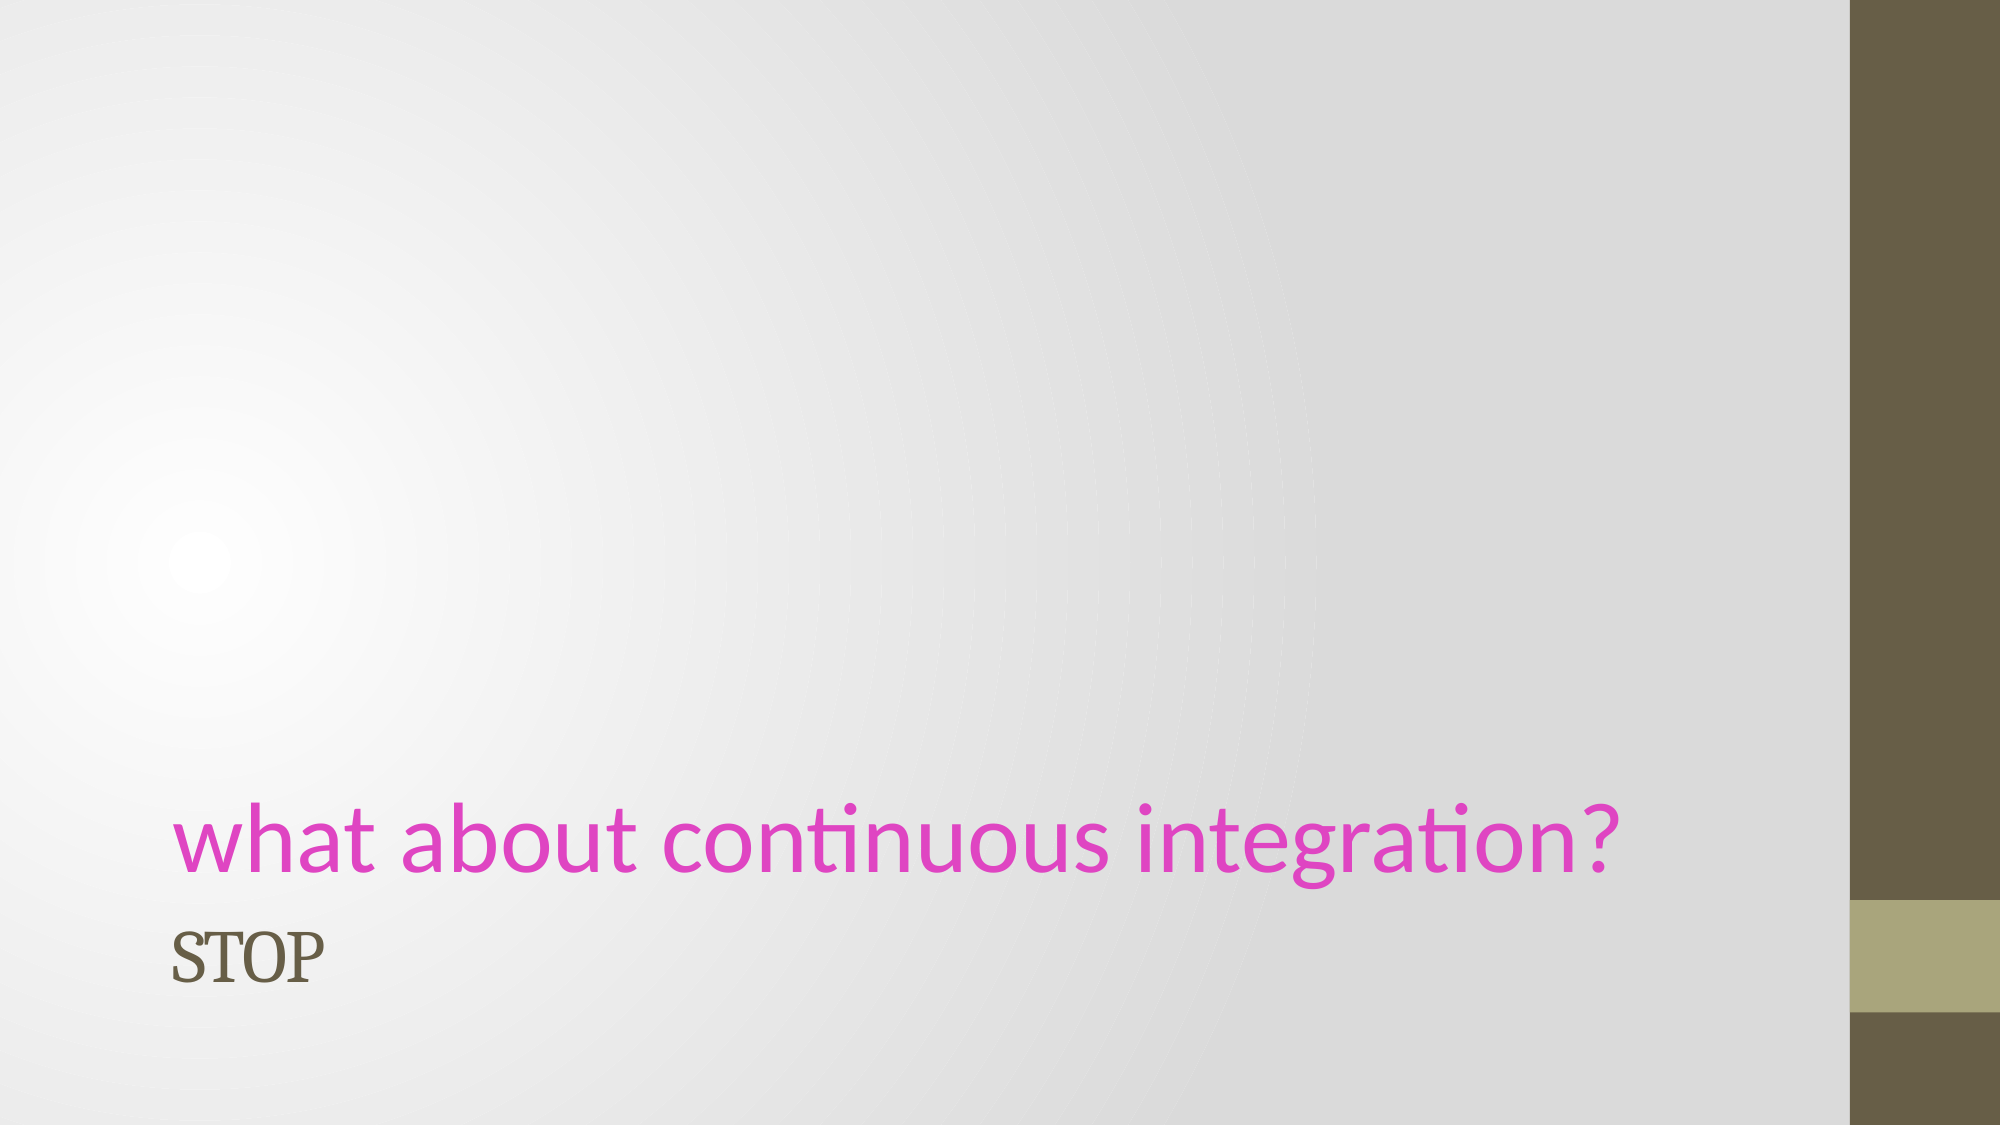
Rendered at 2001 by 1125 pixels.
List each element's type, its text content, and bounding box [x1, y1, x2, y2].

title STOP [157, 900, 1834, 1092]
list what about continuous integration? [157, 632, 1674, 900]
